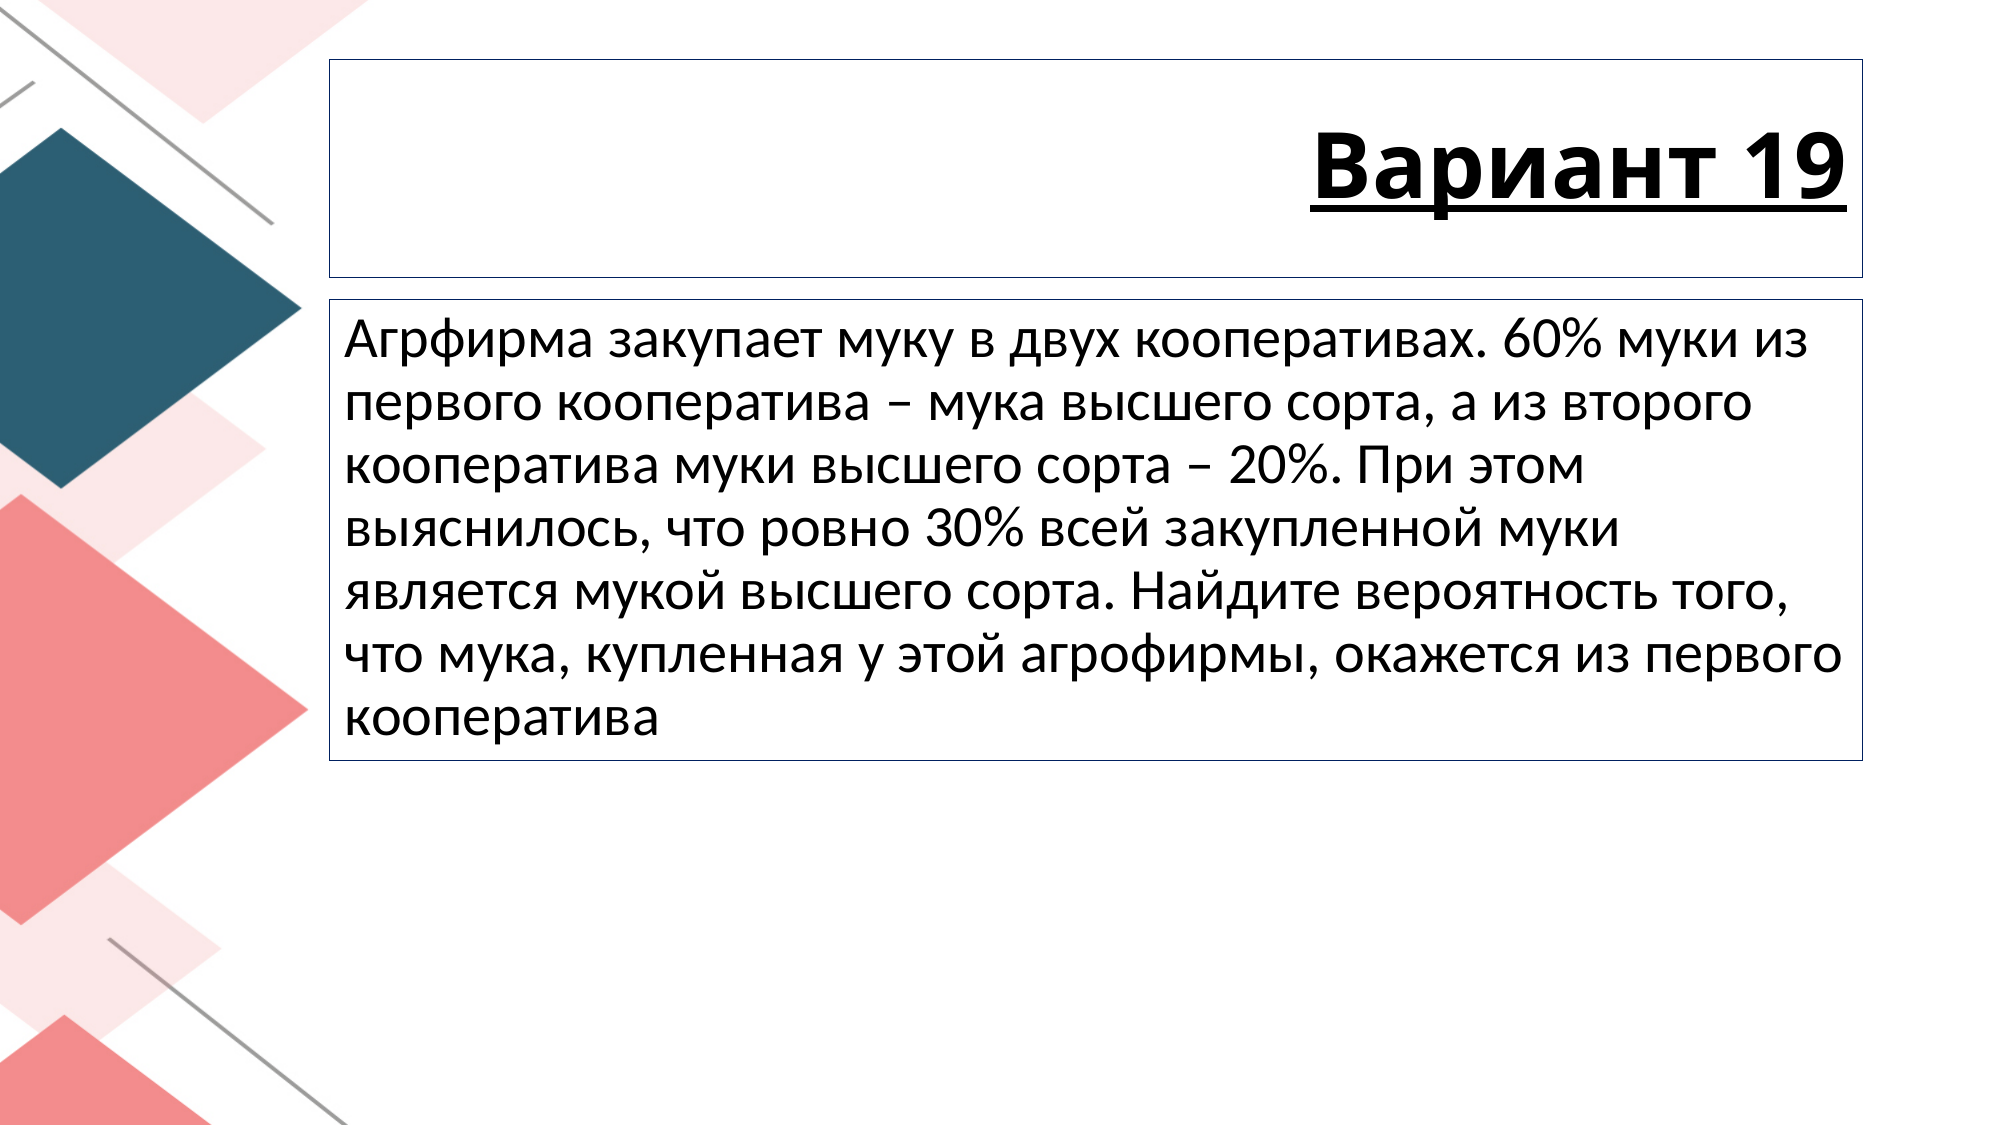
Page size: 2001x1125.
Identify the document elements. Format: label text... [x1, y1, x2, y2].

title Вариант 19 [329, 59, 1863, 278]
list Агрфирма закупает муку в двух кооперативах. 60% муки из первого кооператива – мука высшего сорта, а из второго кооператива муки высшего сорта – 20%. При этом выяснилось, что ровно 30% всей закупленной муки является мукой высшего сорта. Найдите вероятность того, что мука, купленная у этой агрофирмы, окажется из первого кооператива [329, 299, 1863, 761]
picture [0, 0, 2000, 1125]
